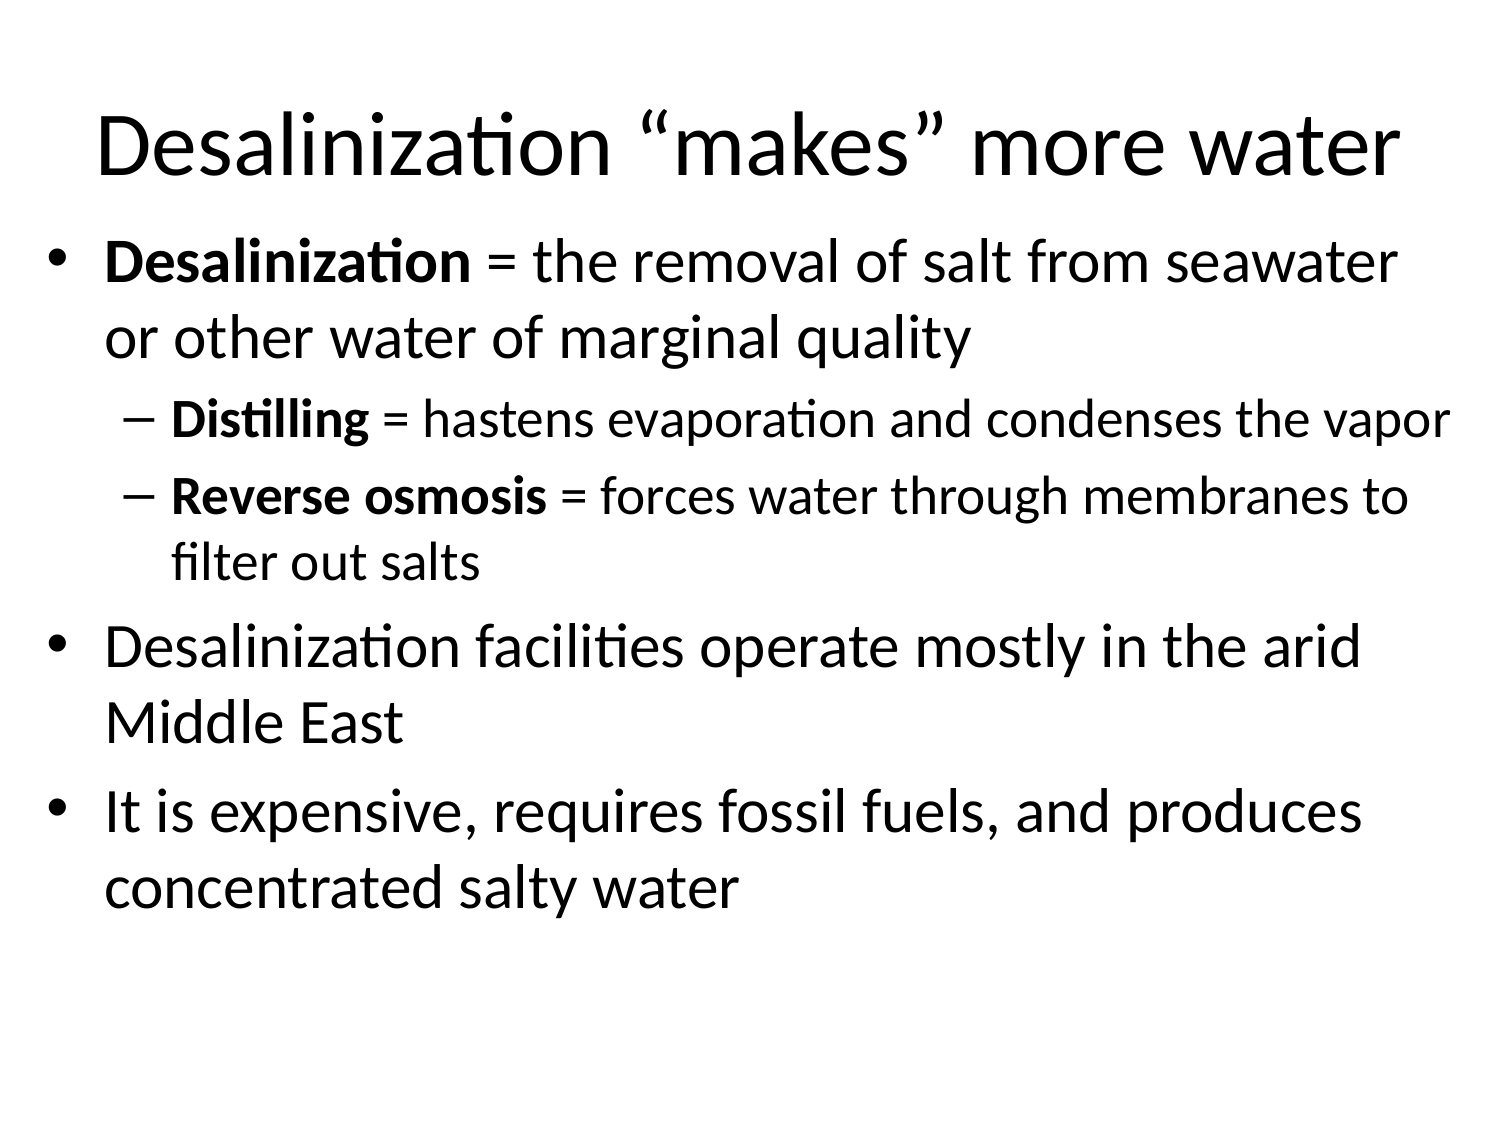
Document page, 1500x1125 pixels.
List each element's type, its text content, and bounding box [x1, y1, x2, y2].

title Desalinization “makes” more water [75, 45, 1425, 211]
list Desalinization = the removal of salt from seawater or other water of marginal quality Distilling = hastens evaporation and condenses the vapor Reverse osmosis = forces water through membranes to filter out salts Desalinization facilities operate mostly in the arid Middle East It is expensive, requires fossil fuels, and produces concentrated salty water [31, 211, 1474, 969]
